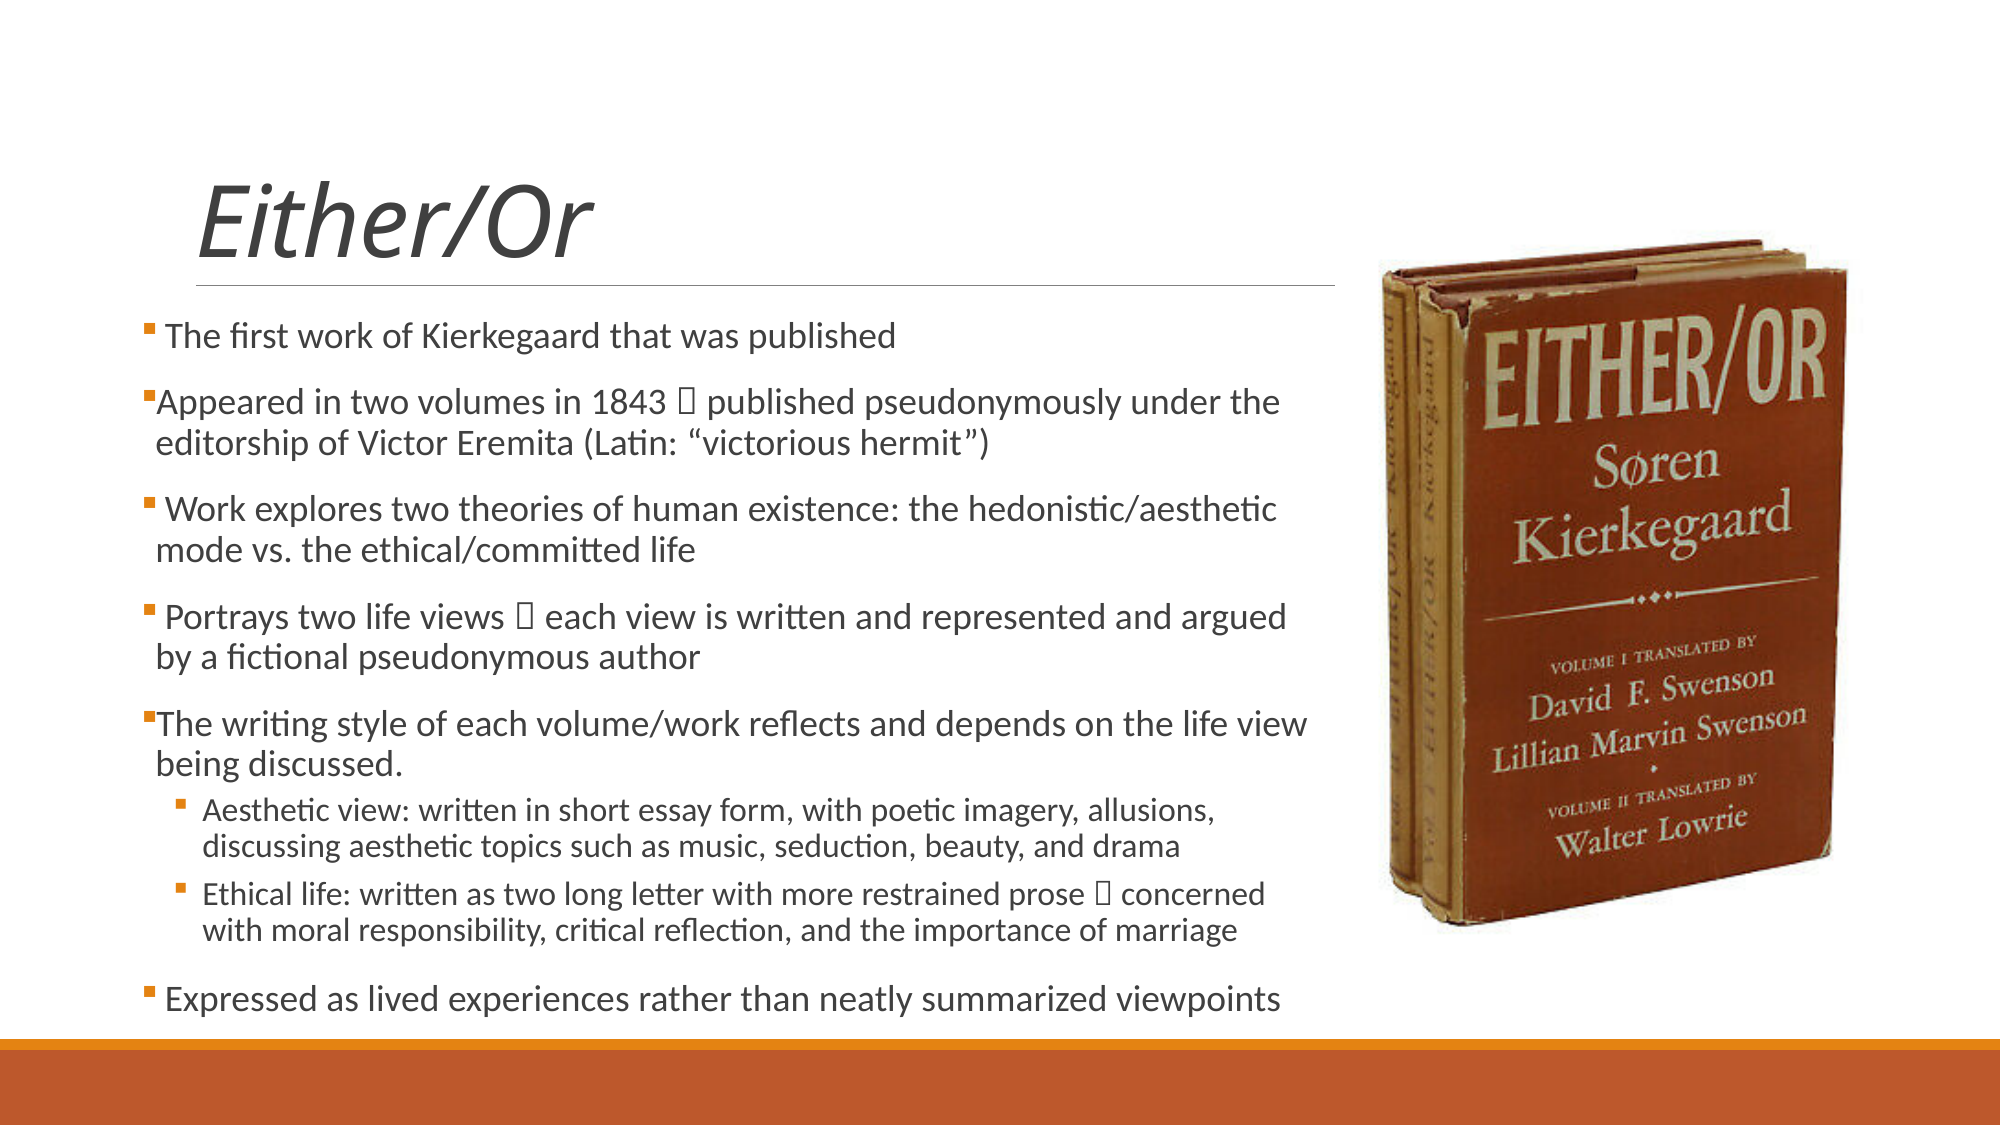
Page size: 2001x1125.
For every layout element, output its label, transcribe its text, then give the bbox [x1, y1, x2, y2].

list The first work of Kierkegaard that was published Appeared in two volumes in 1843  published pseudonymously under the editorship of Victor Eremita (Latin: “victorious hermit”) Work explores two theories of human existence: the hedonistic/aesthetic mode vs. the ethical/committed life Portrays two life views  each view is written and represented and argued by a fictional pseudonymous author The writing style of each volume/work reflects and depends on the life view being discussed. Aesthetic view: written in short essay form, with poetic imagery, allusions, discussing aesthetic topics such as music, seduction, beauty, and drama Ethical life: written as two long letter with more restrained prose  concerned with moral responsibility, critical reflection, and the importance of marriage Expressed as lived experiences rather than neatly summarized viewpoints [140, 308, 1314, 1041]
picture [1334, 216, 1889, 950]
title Either/Or [180, 47, 1830, 285]
